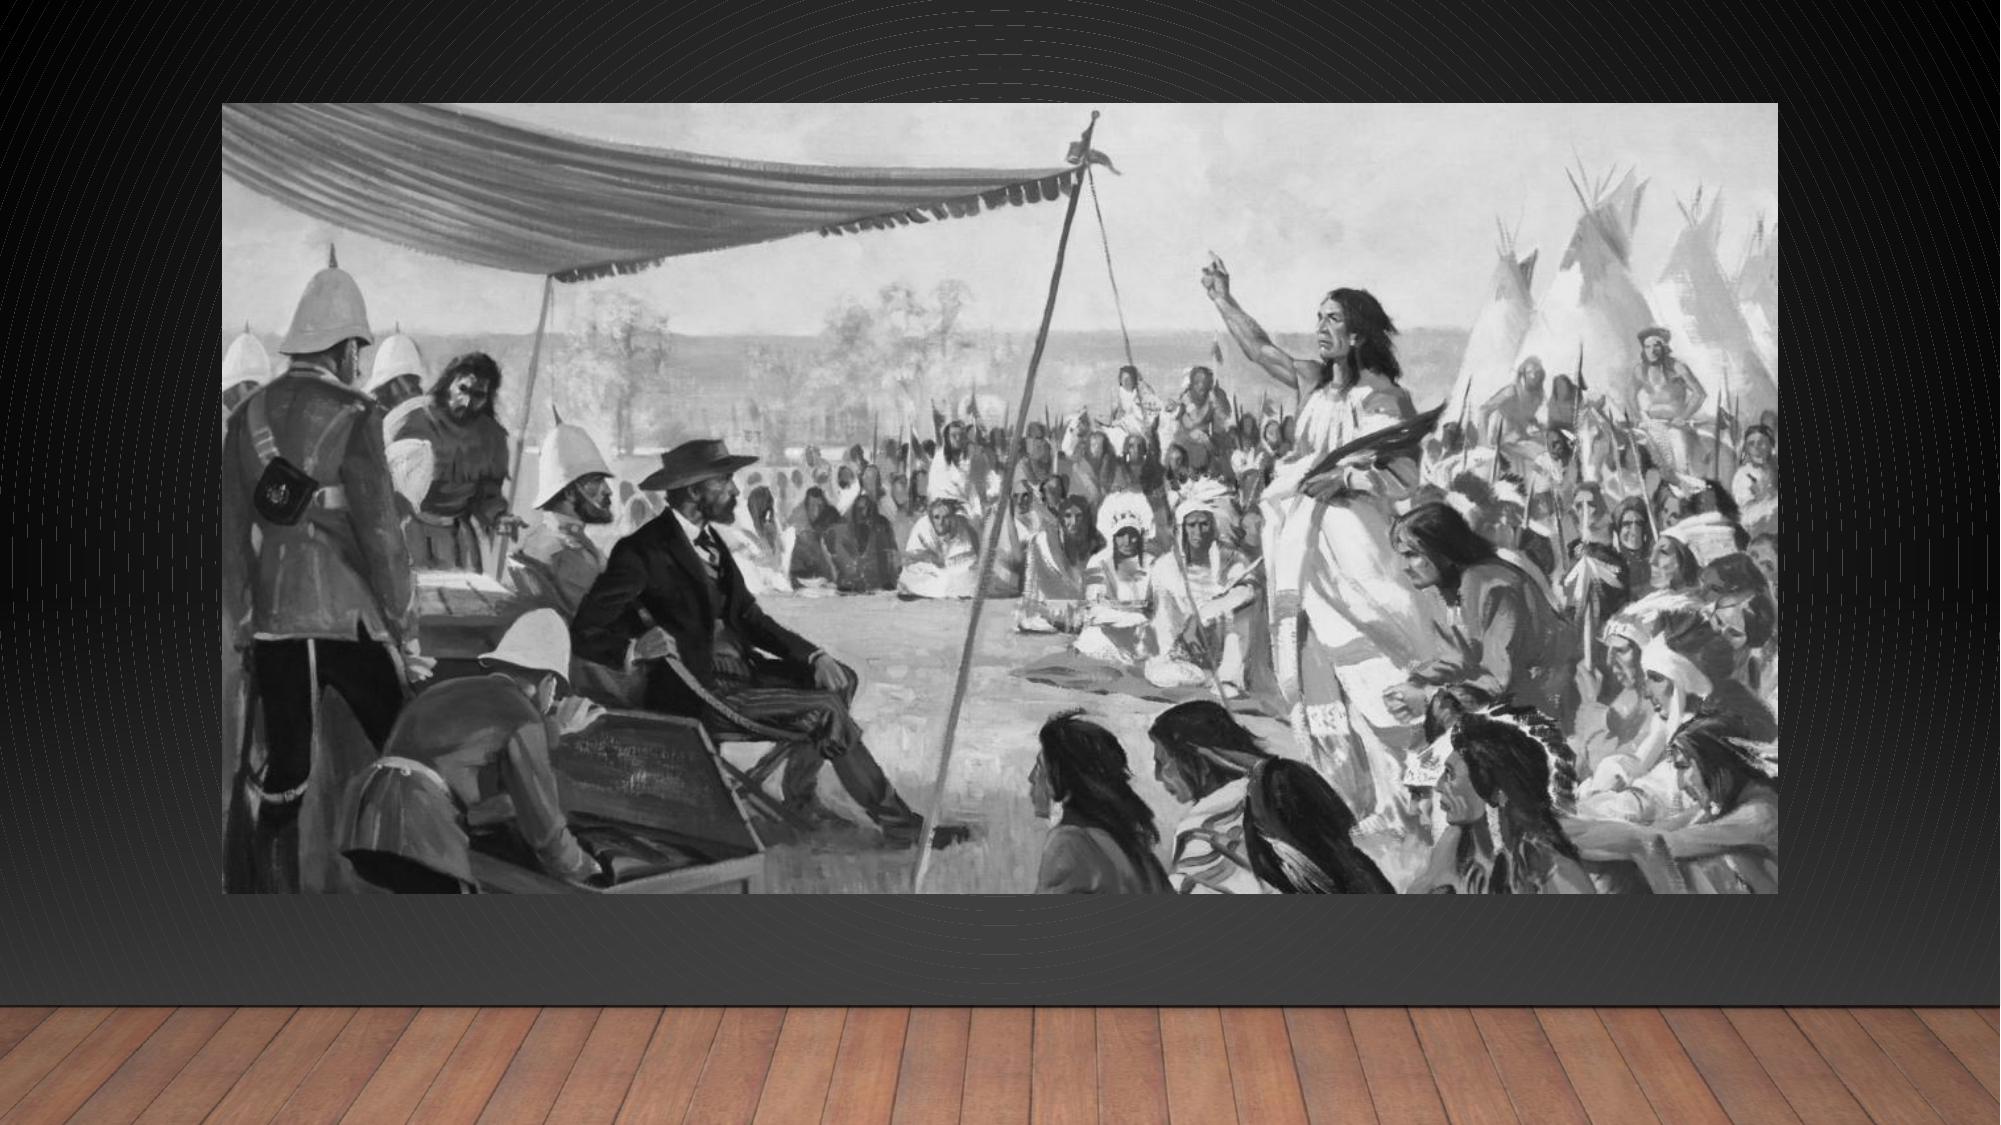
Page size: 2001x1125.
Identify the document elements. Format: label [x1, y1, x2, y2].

picture [0, 1005, 2000, 1125]
list [222, 102, 1778, 894]
